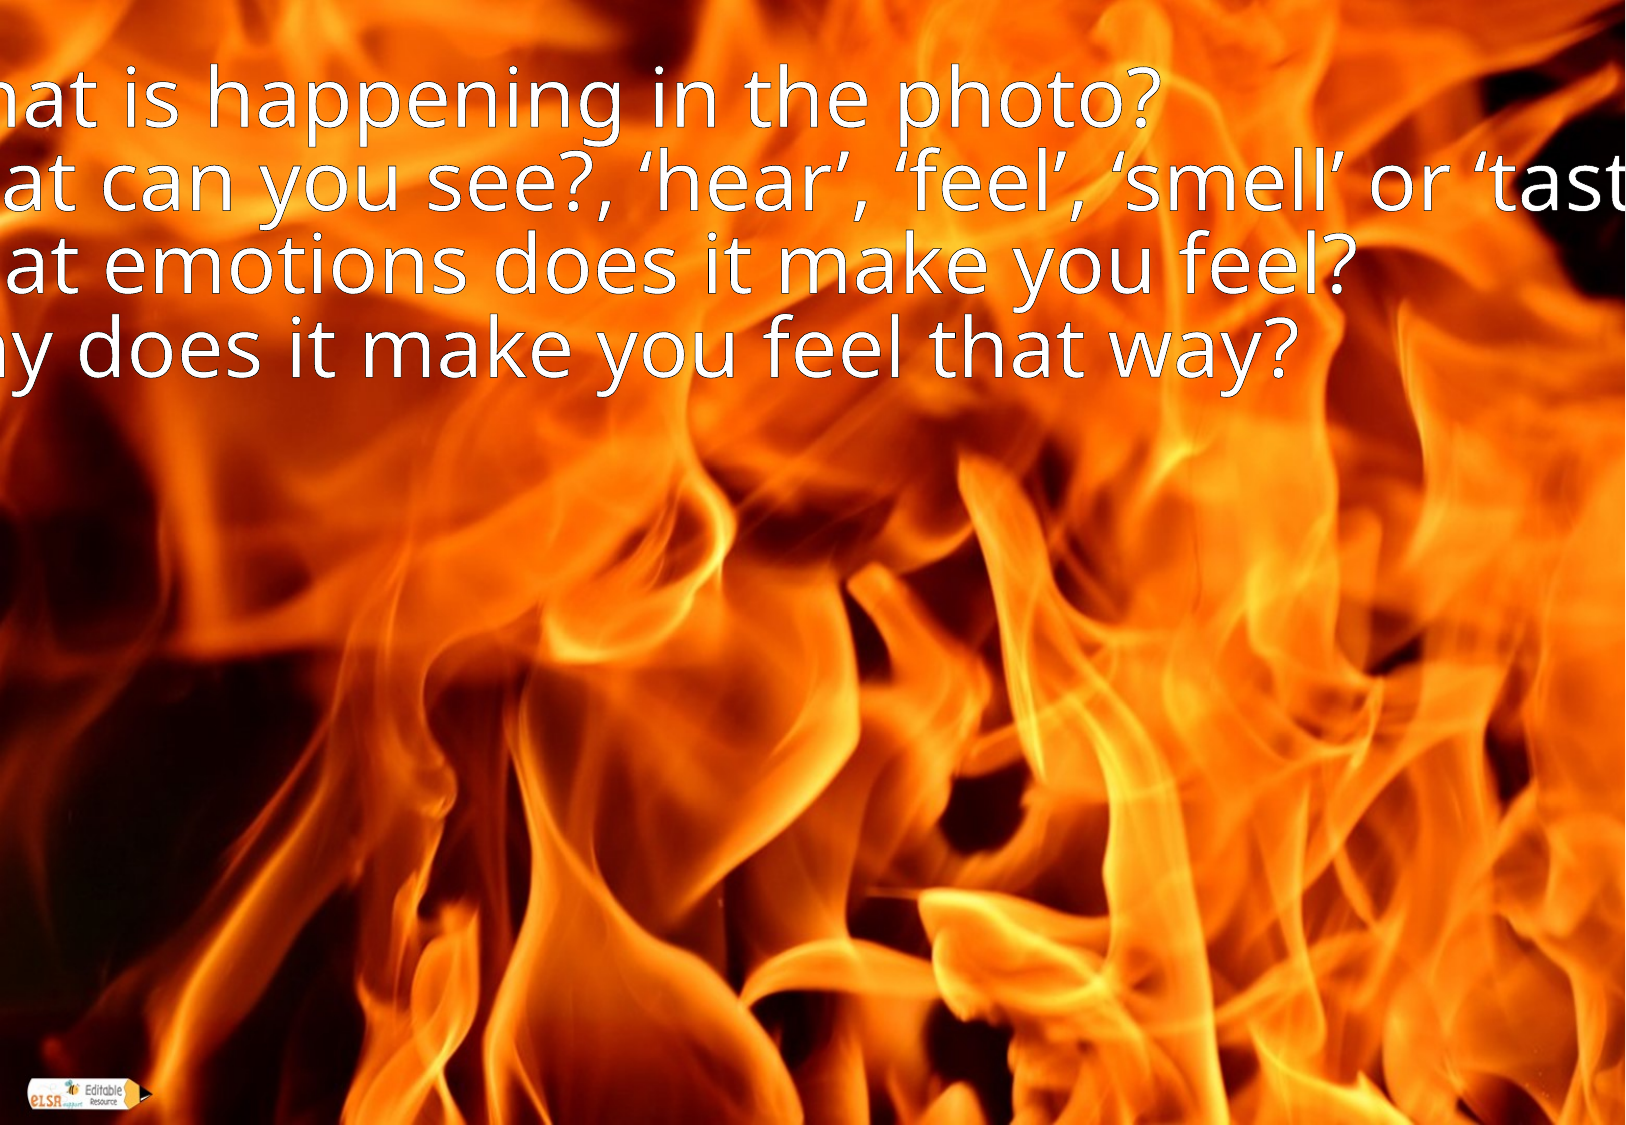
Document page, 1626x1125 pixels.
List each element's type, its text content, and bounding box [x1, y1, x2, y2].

text_box Why does it make you feel that way? [0, 286, 1316, 402]
picture [0, 0, 1626, 1125]
text_box What can you see?, ‘hear’, ‘feel’, ‘smell’ or ‘taste’? [0, 119, 1625, 235]
text_box What is happening in the photo? [0, 36, 1179, 119]
text_box What emotions does it make you feel? [0, 202, 1375, 318]
